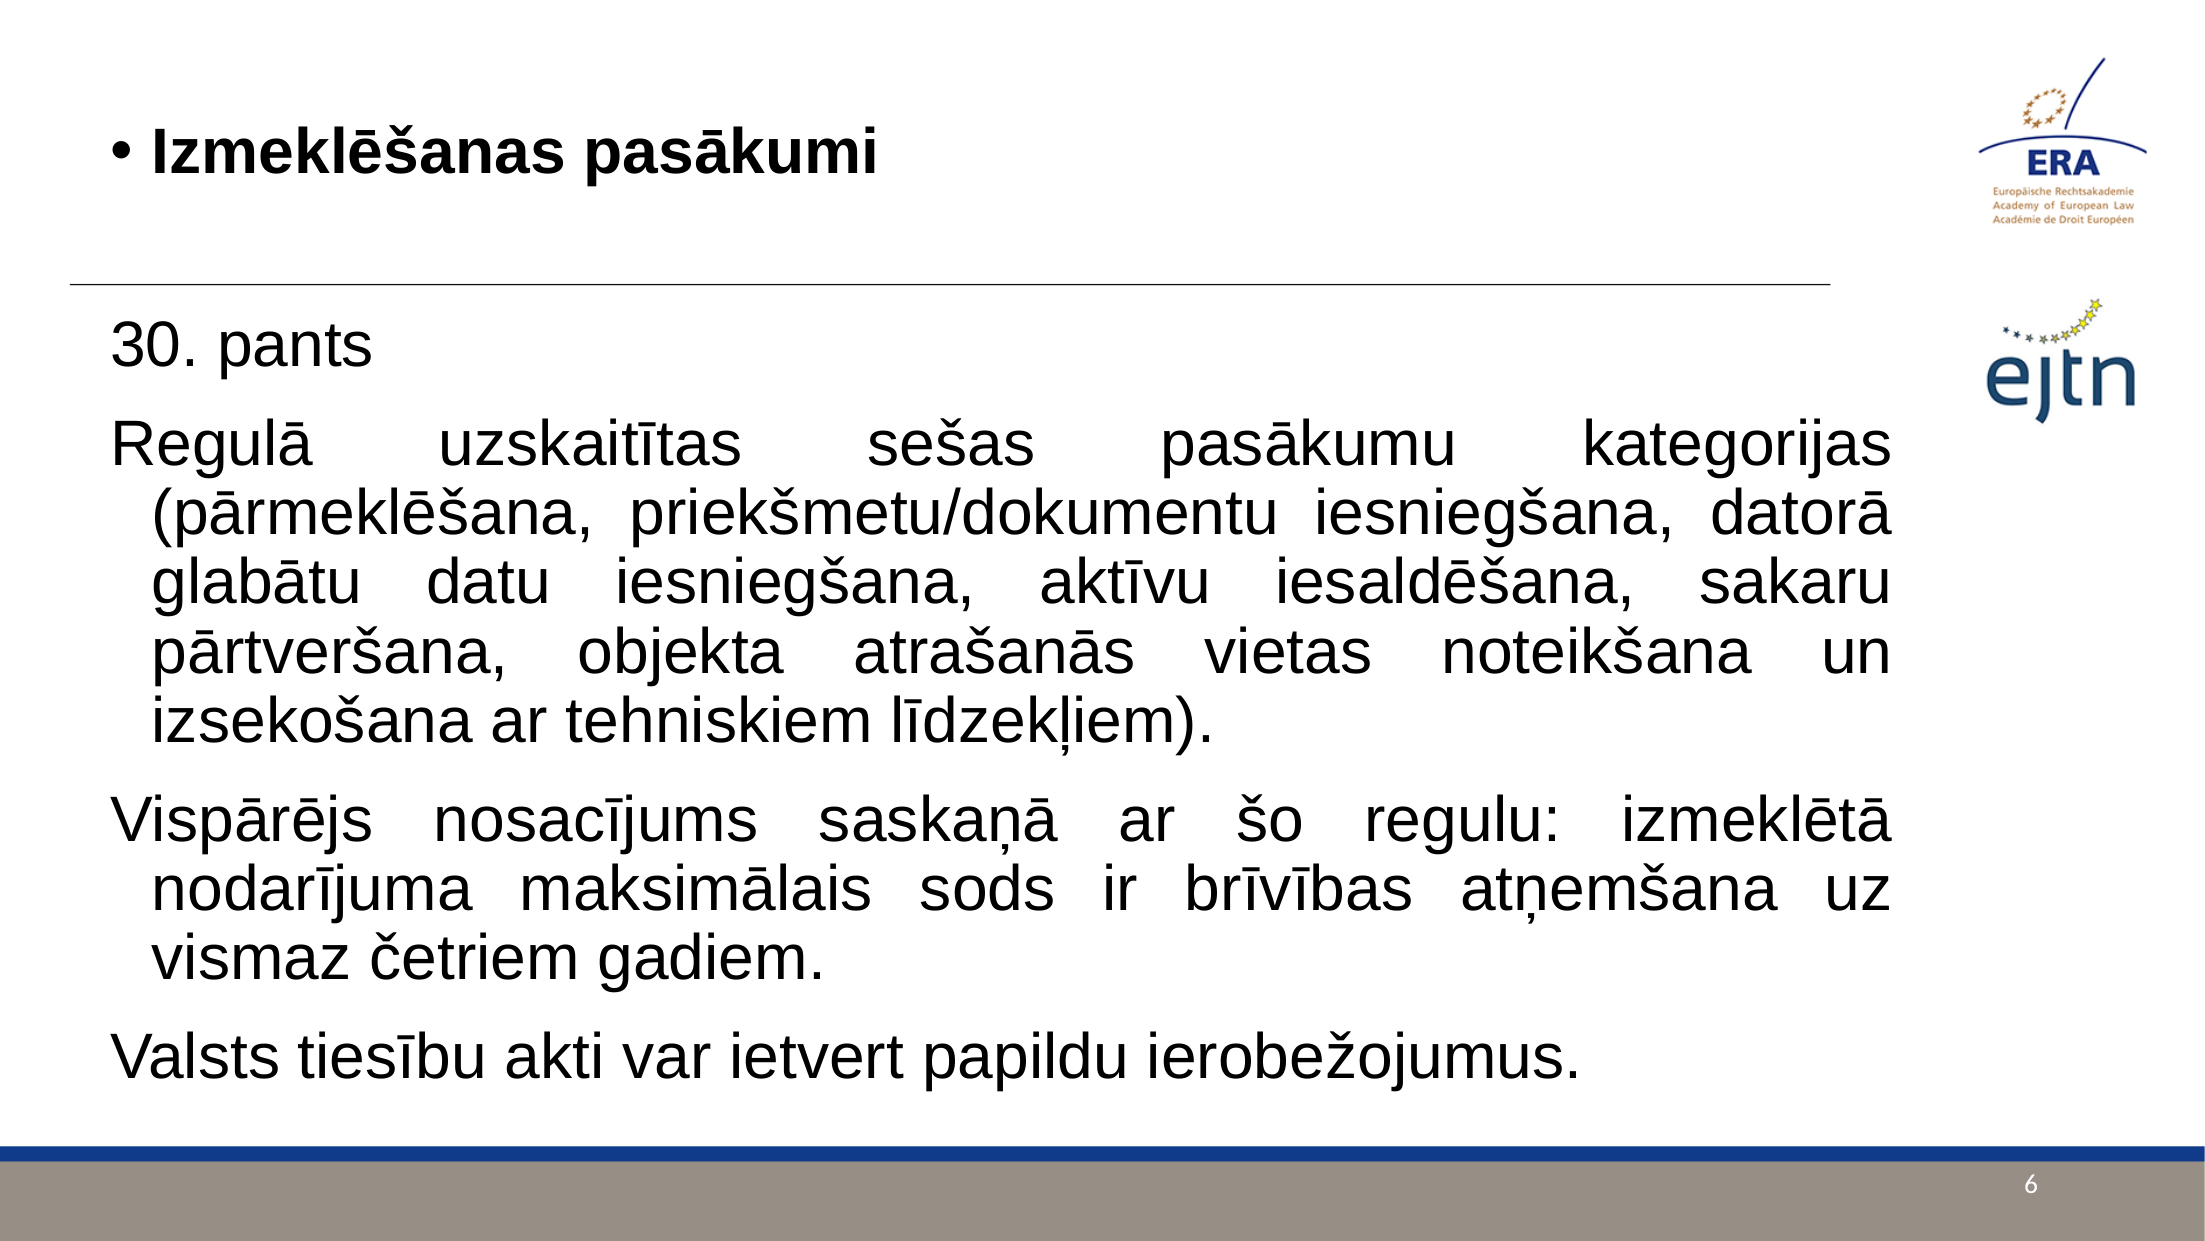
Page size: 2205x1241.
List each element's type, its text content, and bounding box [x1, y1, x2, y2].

list 30. pants Regulā uzskaitītas sešas pasākumu kategorijas (pārmeklēšana, priekšmetu/dokumentu iesniegšana, datorā glabātu datu iesniegšana, aktīvu iesaldēšana, sakaru pārtveršana, objekta atrašanās vietas noteikšana un izsekošana ar tehniskiem līdzekļiem). Vispārējs nosacījums saskaņā ar šo regulu: izmeklētā nodarījuma maksimālais sods ir brīvības atņemšana uz vismaz četriem gadiem. Valsts tiesību akti var ietvert papildu ierobežojumus. [110, 310, 1895, 1130]
title Izmeklēšanas pasākumi [110, 49, 2095, 257]
slide_number 6 [1557, 1149, 2054, 1216]
picture [0, 0, 2205, 1241]
